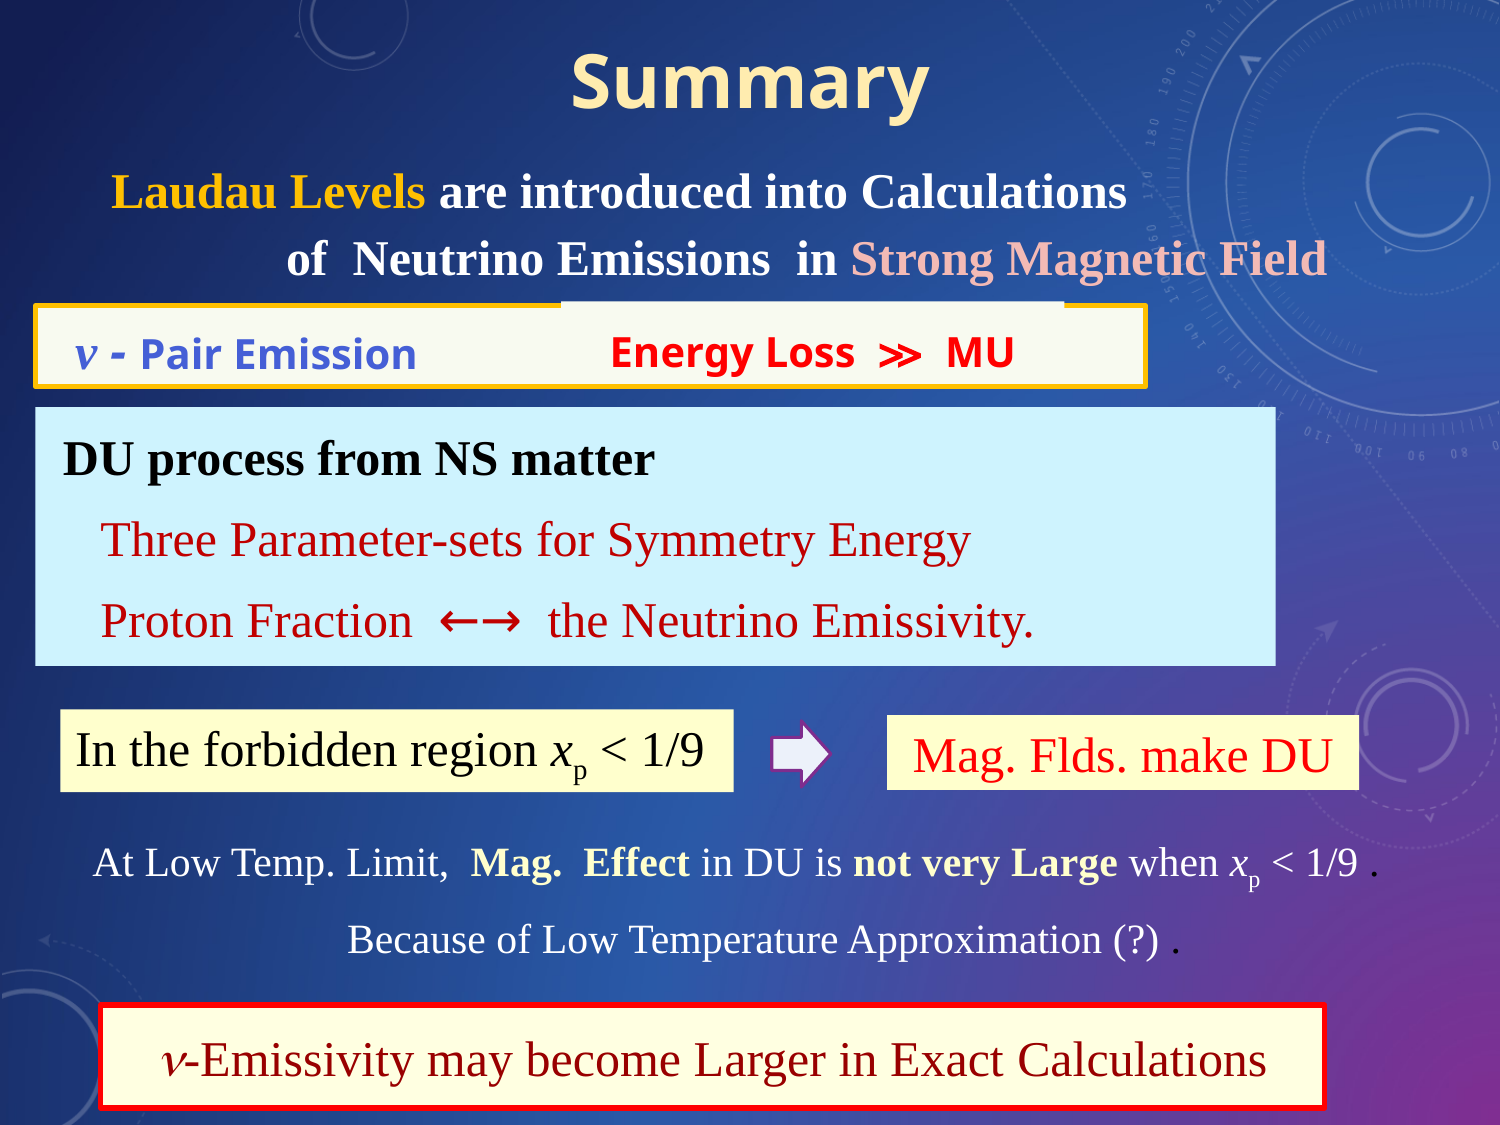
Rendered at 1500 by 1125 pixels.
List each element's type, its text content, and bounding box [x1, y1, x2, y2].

text_box In the forbidden region xp < 1/9 [60, 709, 734, 793]
list DU process from NS matter Three Parameter-sets for Symmetry Energy Proton Fraction ←→ the Neutrino Emissivity. [35, 407, 1276, 666]
text_box [770, 719, 833, 789]
text_box At Low Temp. Limit, Mag. Effect in DU is not very Large when xp < 1/9 . [60, 822, 1412, 905]
title Summary [112, 7, 1388, 144]
picture [0, 0, 1500, 1125]
text_box Because of Low Temperature Approximation (?) . [88, 895, 1440, 978]
text_box Laudau Levels are introduced into Calculations of Neutrino Emissions in Strong Magnetic Field [96, 144, 1448, 293]
text_box Energy Loss ≫ MU [561, 301, 1065, 383]
text_box Mag. Flds. make DU [887, 715, 1360, 790]
text_box -Emissivity may become Larger in Exact Calculations [100, 1005, 1325, 1108]
